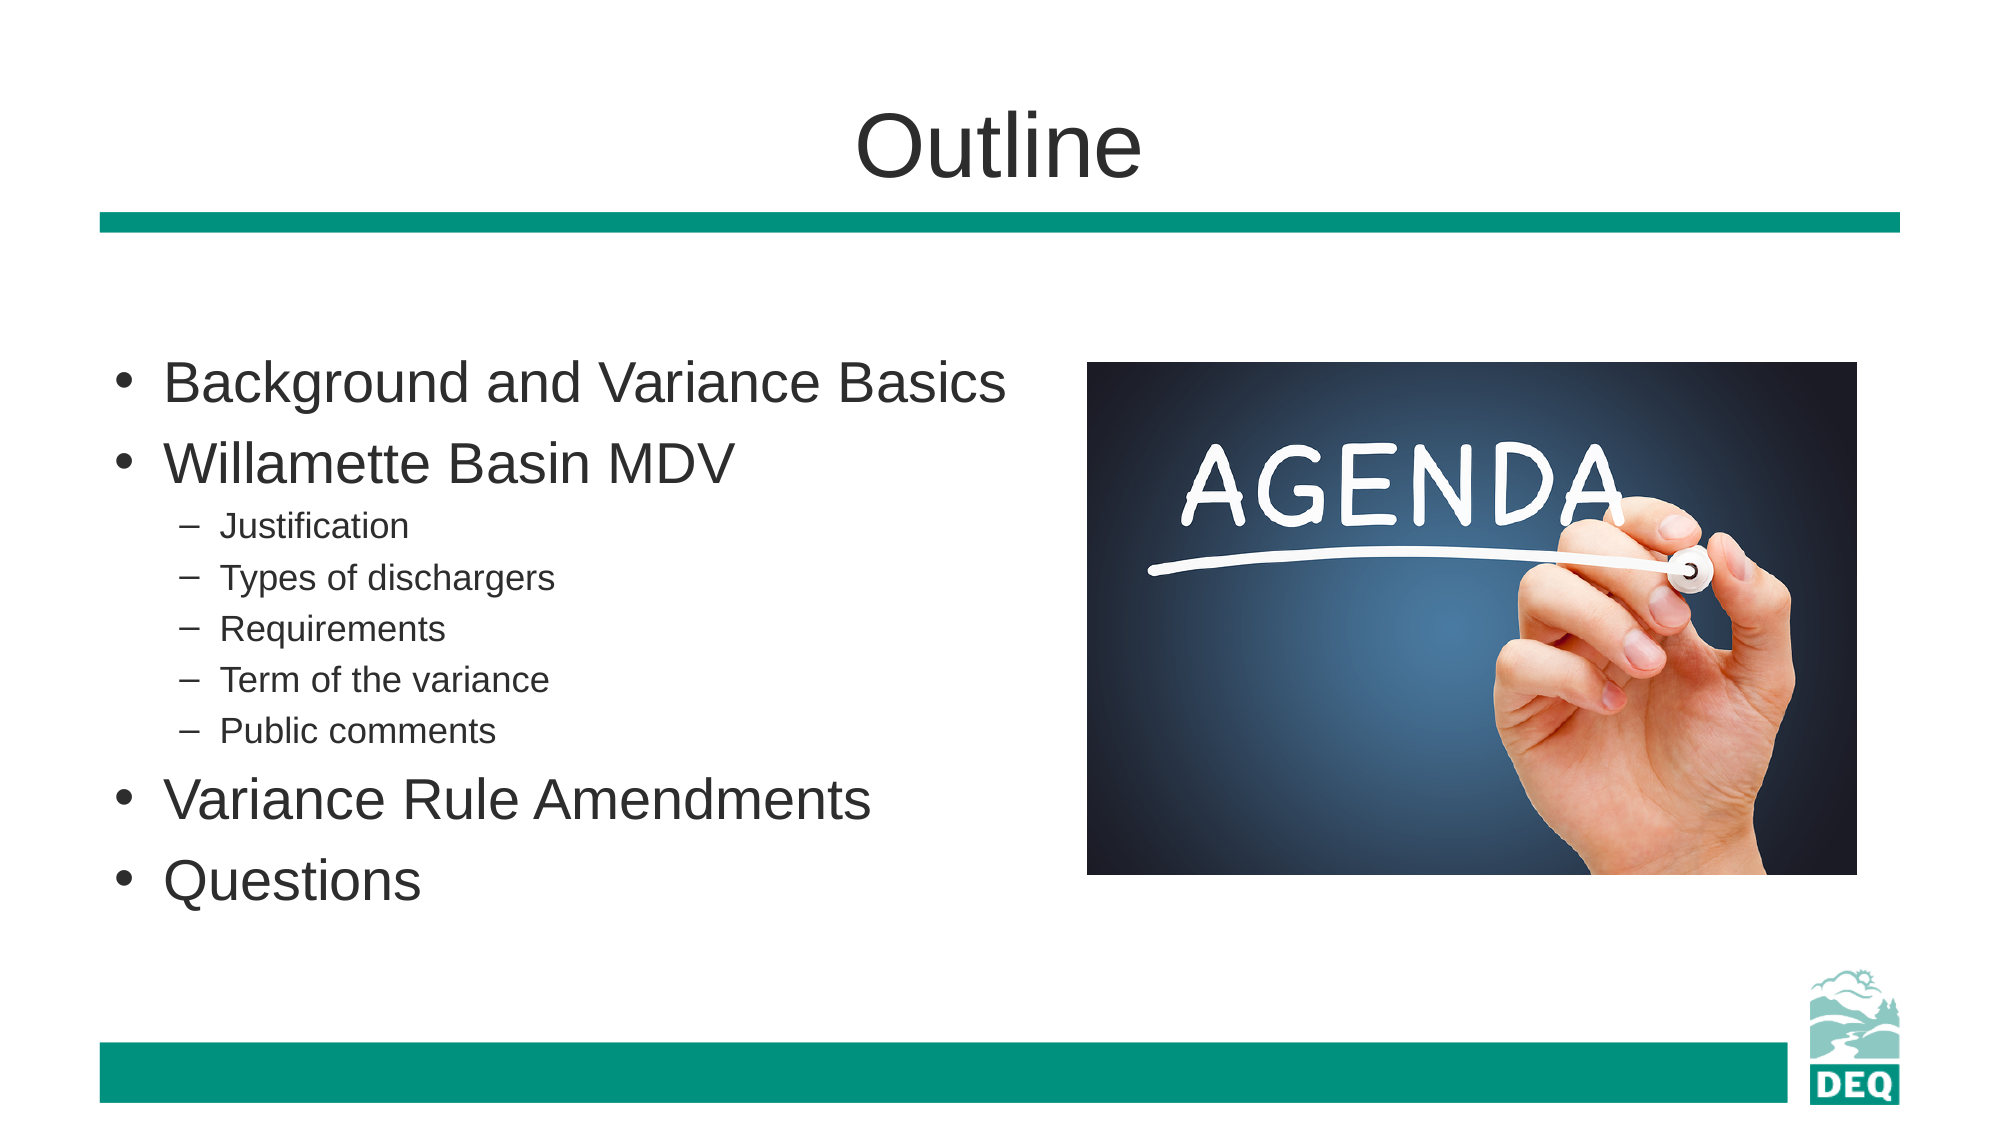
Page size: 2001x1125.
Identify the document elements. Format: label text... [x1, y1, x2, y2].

picture [1087, 362, 1857, 876]
title Outline [99, 50, 1900, 233]
list Background and Variance Basics Willamette Basin MDV Justification Types of dischargers Requirements Term of the variance Public comments Variance Rule Amendments Questions [99, 337, 1025, 988]
picture [1810, 968, 1900, 1105]
